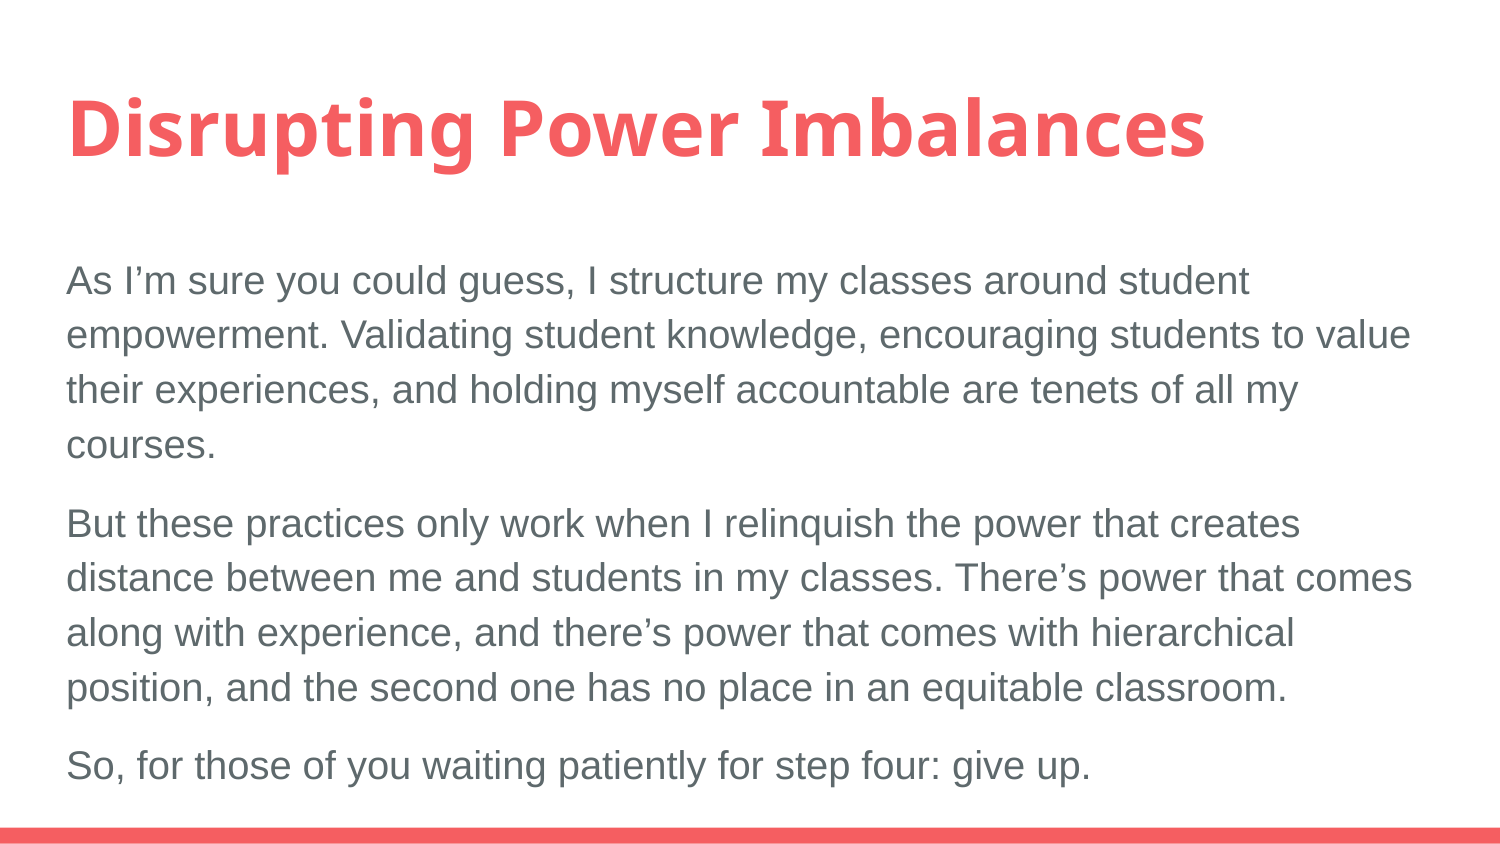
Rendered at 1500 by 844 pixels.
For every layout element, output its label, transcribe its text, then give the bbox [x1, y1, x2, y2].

list As I’m sure you could guess, I structure my classes around student empowerment. Validating student knowledge, encouraging students to value their experiences, and holding myself accountable are tenets of all my courses. But these practices only work when I relinquish the power that creates distance between me and students in my classes. There’s power that comes along with experience, and there’s power that comes with hierarchical position, and the second one has no place in an equitable classroom. So, for those of you waiting patiently for step four: give up. [51, 232, 1449, 844]
title Disrupting Power Imbalances [51, 64, 1449, 167]
